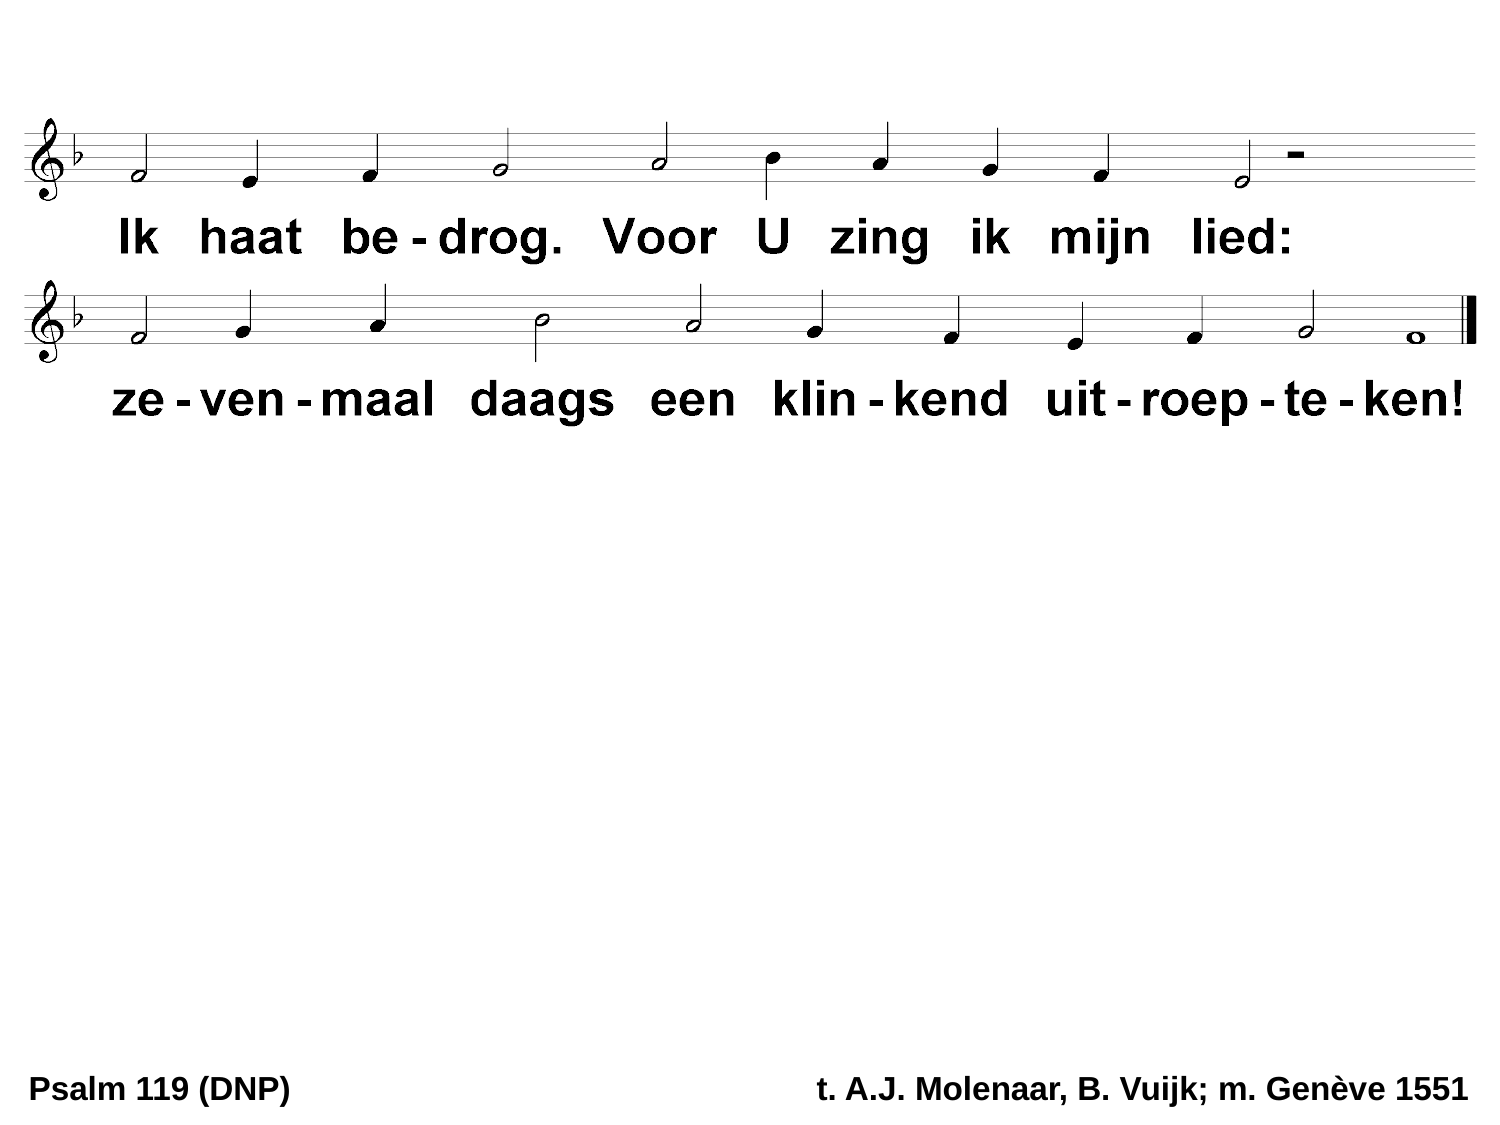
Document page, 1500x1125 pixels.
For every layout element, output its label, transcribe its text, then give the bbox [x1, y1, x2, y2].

text_box Psalm 119 (DNP) t. A.J. Molenaar, B. Vuijk; m. Genève 1551 [13, 1059, 1495, 1115]
picture [10, 103, 1490, 441]
